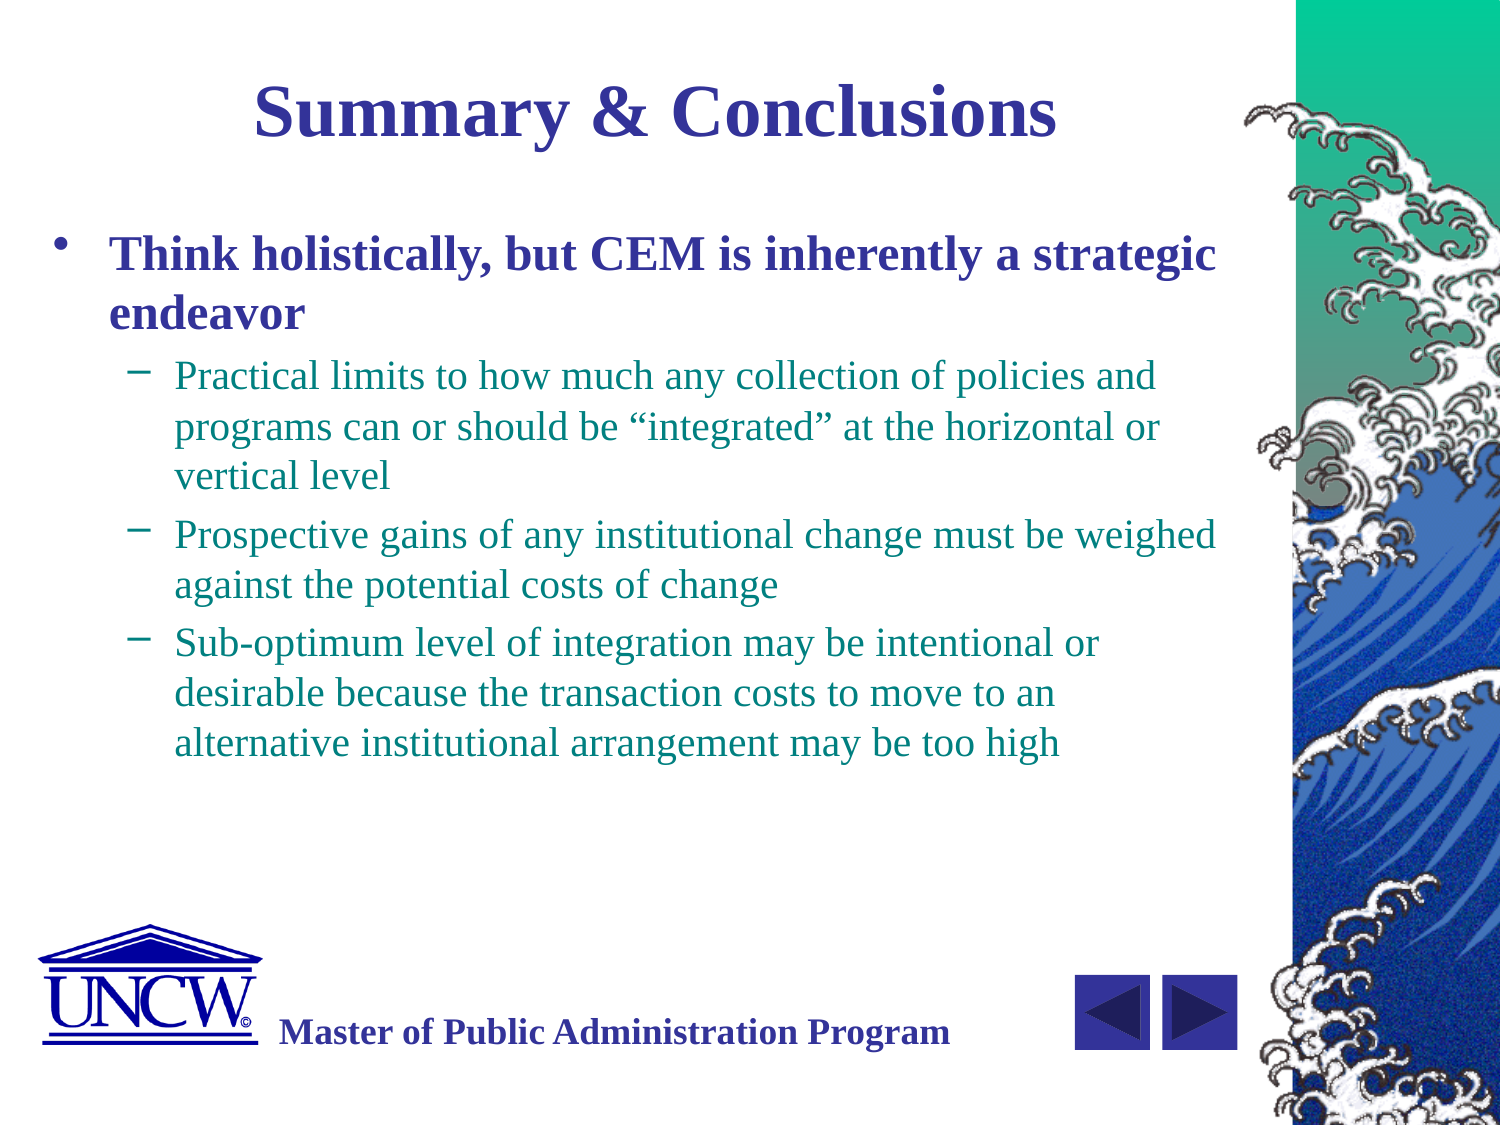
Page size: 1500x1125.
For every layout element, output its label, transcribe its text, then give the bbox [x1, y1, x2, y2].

picture [37, 924, 263, 1045]
title Summary & Conclusions [37, 37, 1276, 176]
list Think holistically, but CEM is inherently a strategic endeavor Practical limits to how much any collection of policies and programs can or should be “integrated” at the horizontal or vertical level Prospective gains of any institutional change must be weighed against the potential costs of change Sub-optimum level of integration may be intentional or desirable because the transaction costs to move to an alternative institutional arrangement may be too high [37, 212, 1251, 913]
picture [1216, 76, 1500, 1125]
